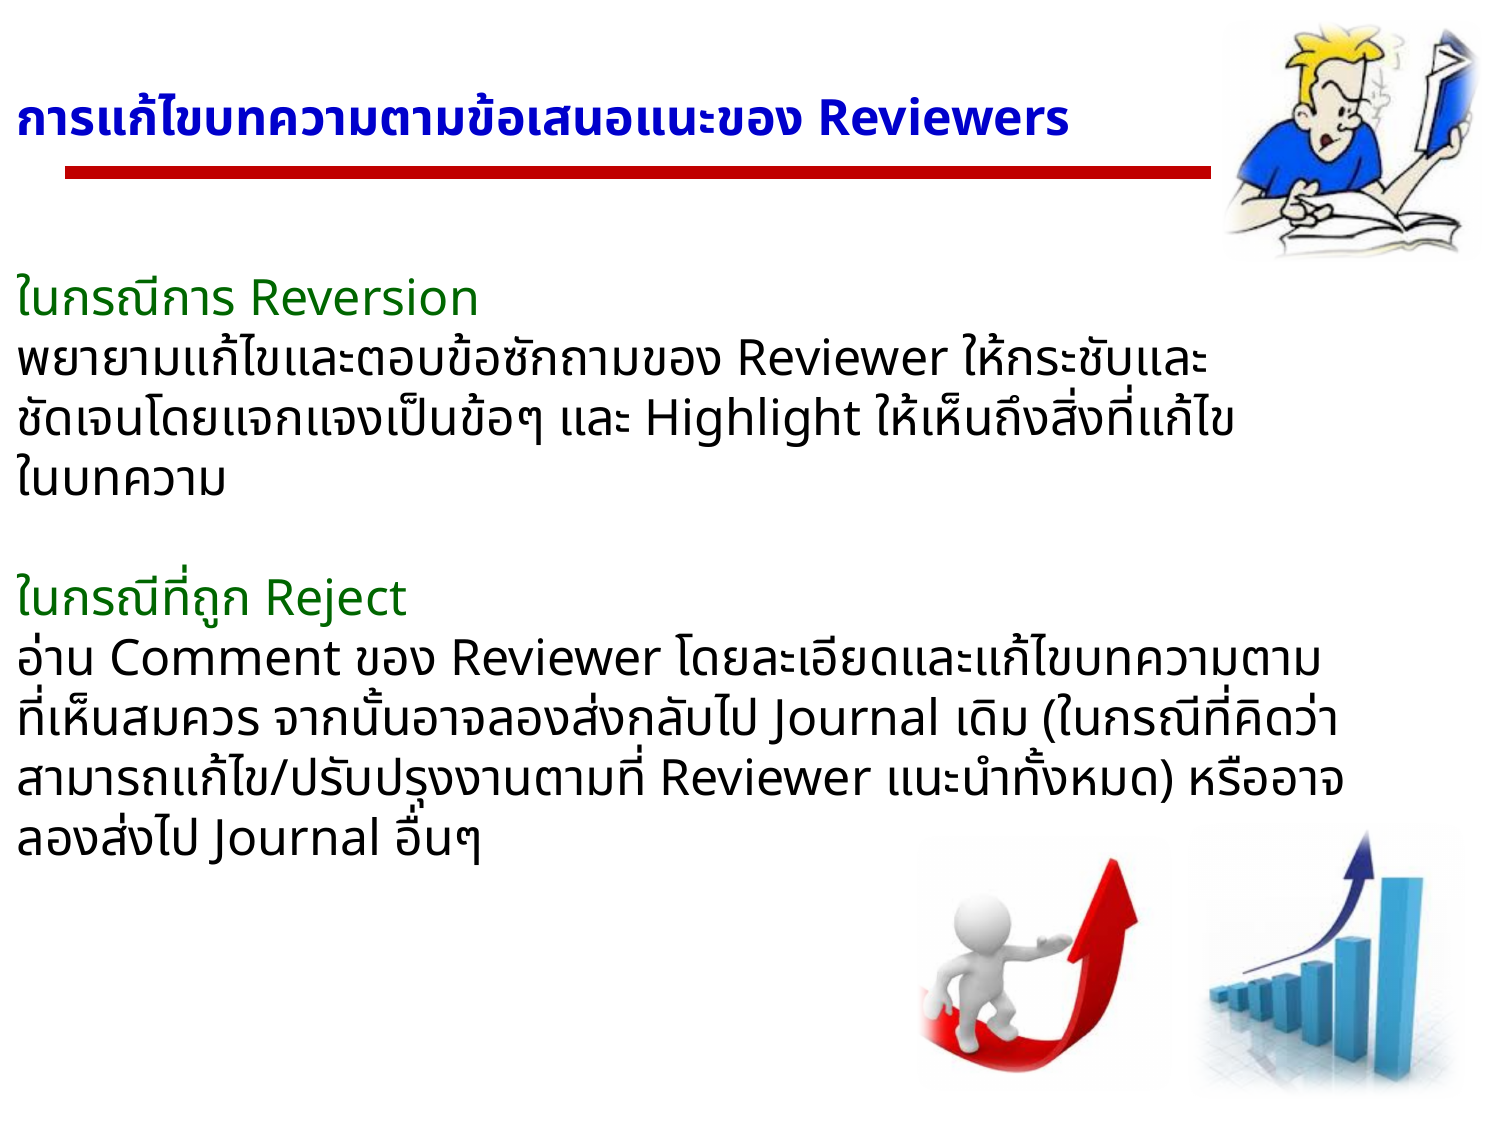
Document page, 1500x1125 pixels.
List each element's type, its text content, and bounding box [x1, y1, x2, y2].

picture [915, 833, 1173, 1092]
picture [1221, 18, 1483, 264]
text_box การแก้ไขบทความตามข้อเสนอแนะของ Reviewers ในกรณีการ Reversion พยายามแก้ไขและตอบข้อซักถามของ Reviewer ให้กระชับและ ชัดเจนโดยแจกแจงเป็นข้อๆ และ Highlight ให้เห็นถึงสิ่งที่แก้ไข ในบทความ ในกรณีที่ถูก Reject อ่าน Comment ของ Reviewer โดยละเอียดและแก้ไขบทความตาม ที่เห็นสมควร จากนั้นอาจลองส่งกลับไป Journal เดิม (ในกรณีที่คิดว่า สามารถแก้ไข/ปรับปรุงงานตามที่ Reviewer แนะนำทั้งหมด) หรืออาจ ลองส่งไป Journal อื่นๆ [1, 78, 1500, 873]
picture [1186, 821, 1466, 1100]
